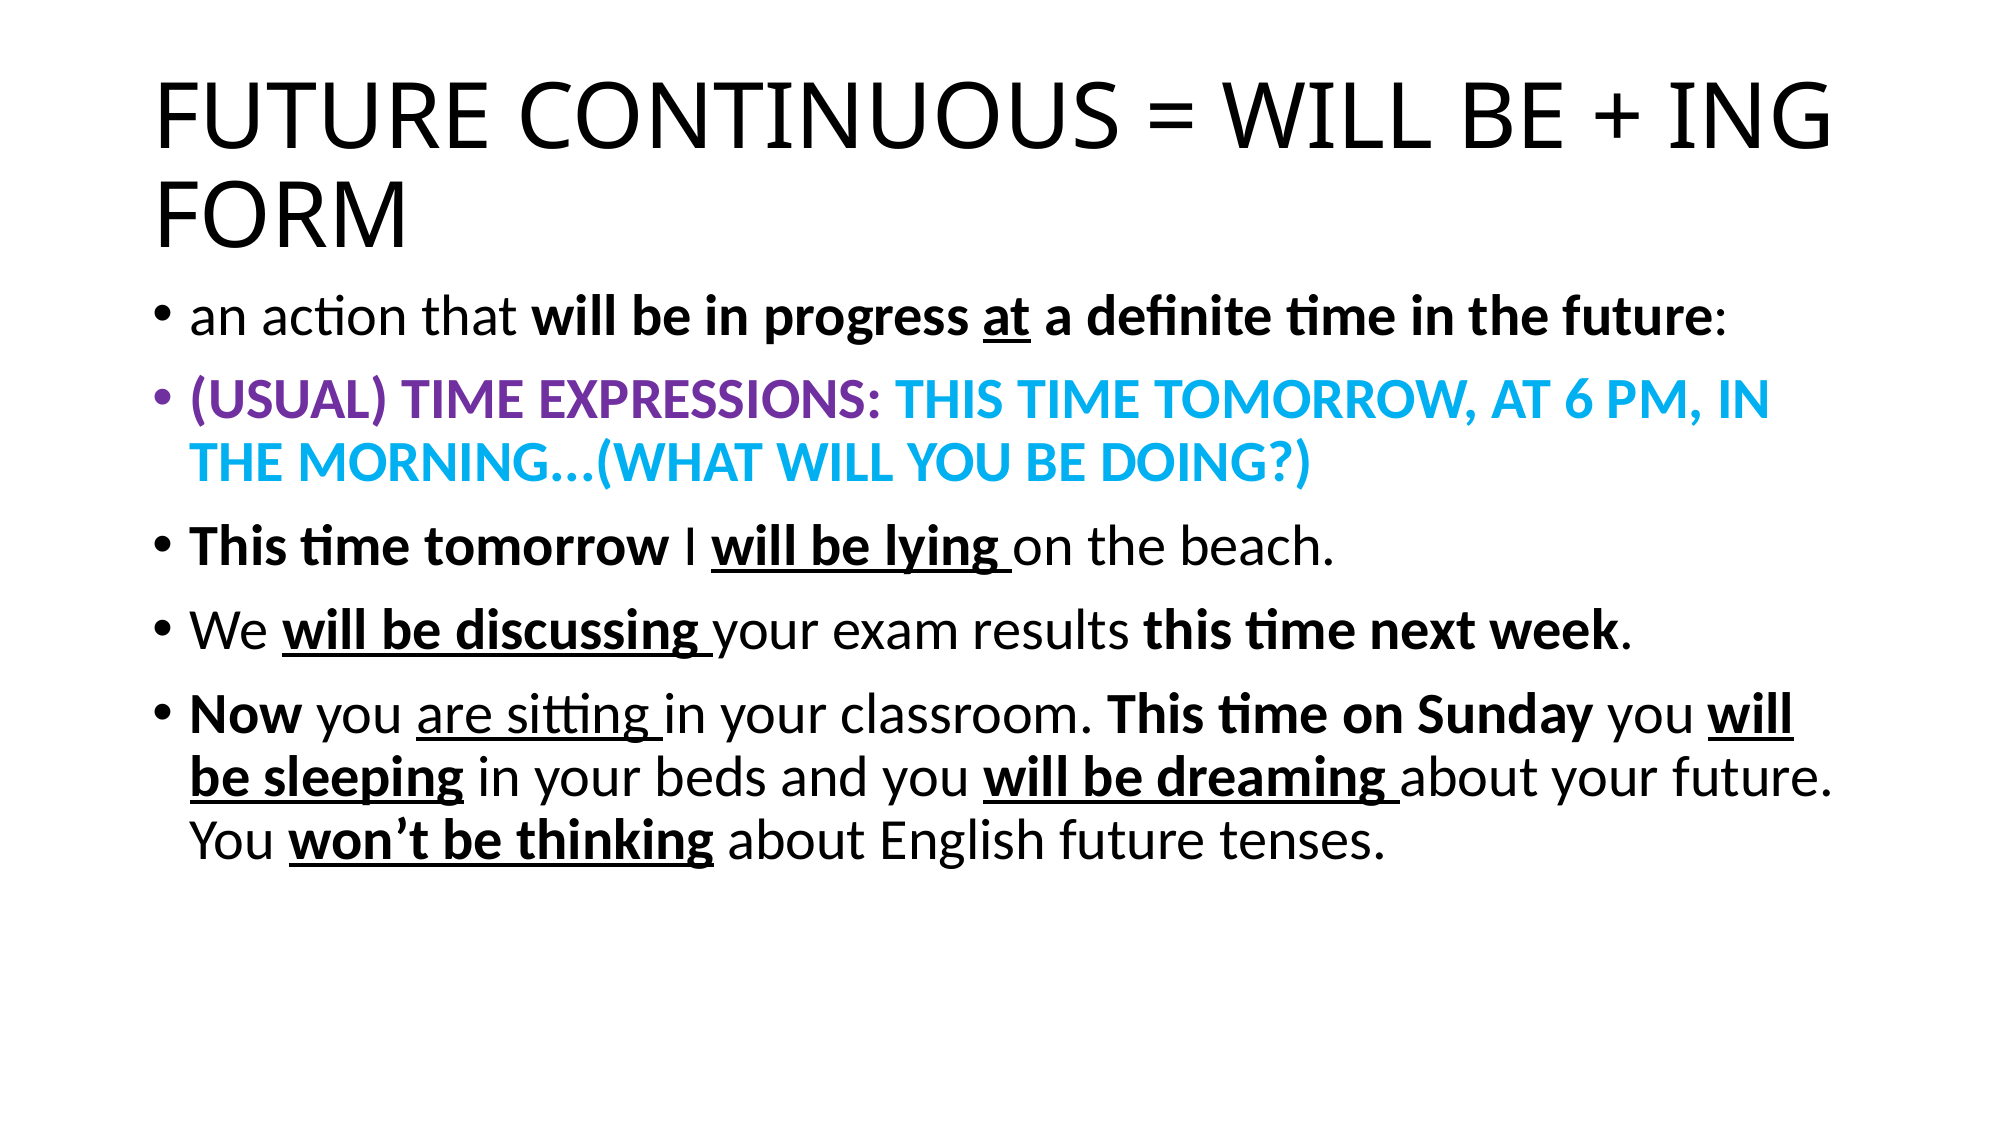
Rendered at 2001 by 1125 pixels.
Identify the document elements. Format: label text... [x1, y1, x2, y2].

title FUTURE CONTINUOUS = WILL BE + ING FORM [137, 59, 1863, 277]
list an action that will be in progress at a definite time in the future: (USUAL) TIME EXPRESSIONS: THIS TIME TOMORROW, AT 6 PM, IN THE MORNING...(WHAT WILL YOU BE DOING?) This time tomorrow I will be lying on the beach. We will be discussing your exam results this time next week. Now you are sitting in your classroom. This time on Sunday you will be sleeping in your beds and you will be dreaming about your future. You won’t be thinking about English future tenses. [137, 277, 1863, 1014]
